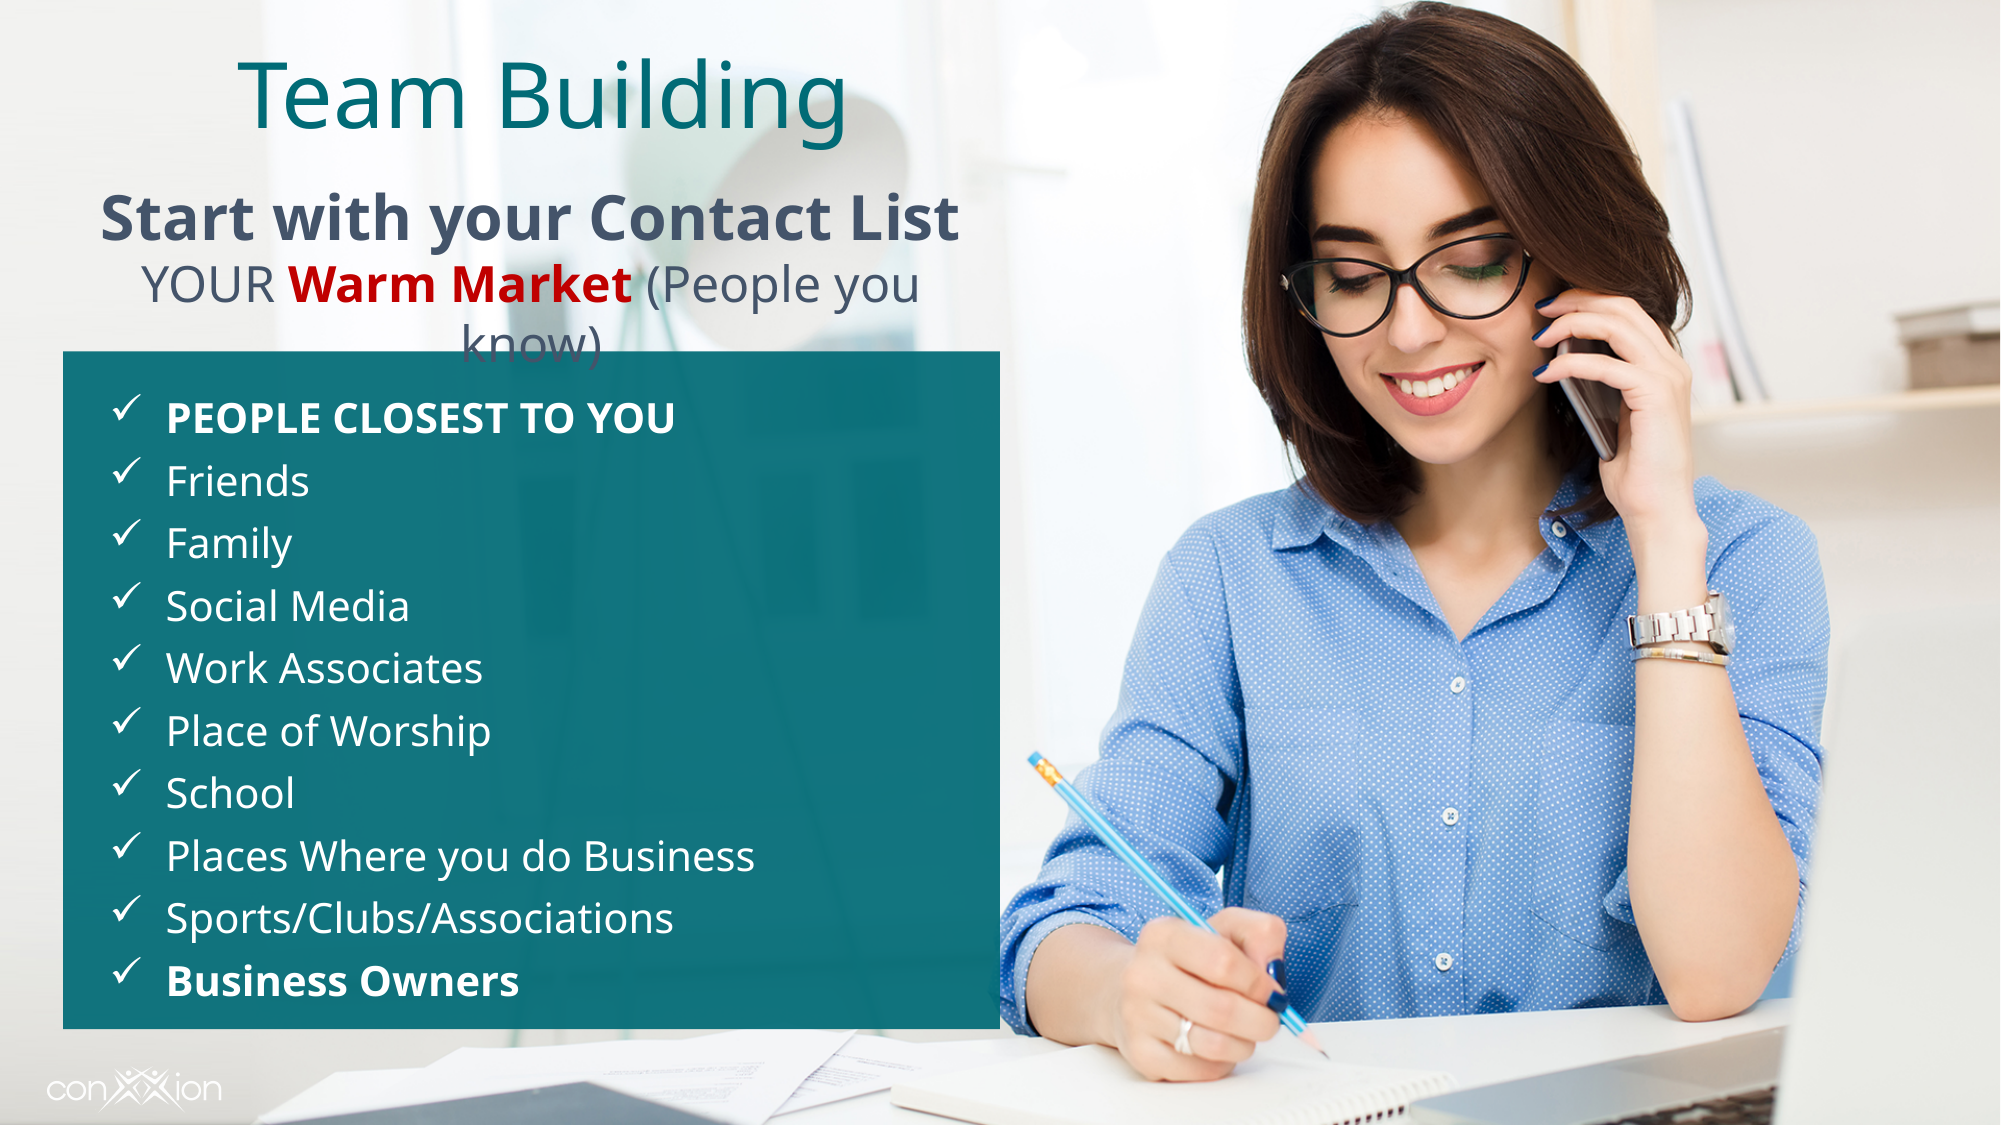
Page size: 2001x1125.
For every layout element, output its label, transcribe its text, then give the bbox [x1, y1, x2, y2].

text_box Team Building [63, 28, 1026, 154]
picture [0, 0, 2001, 1125]
text_box PEOPLE CLOSEST TO YOU Friends Family Social Media Work Associates Place of Worship School Places Where you do Business Sports/Clubs/Associations Business Owners [94, 376, 1000, 1020]
text_box Start with your Contact List YOUR Warm Market (People you know) [63, 162, 1000, 388]
text_box [63, 388, 1000, 1030]
